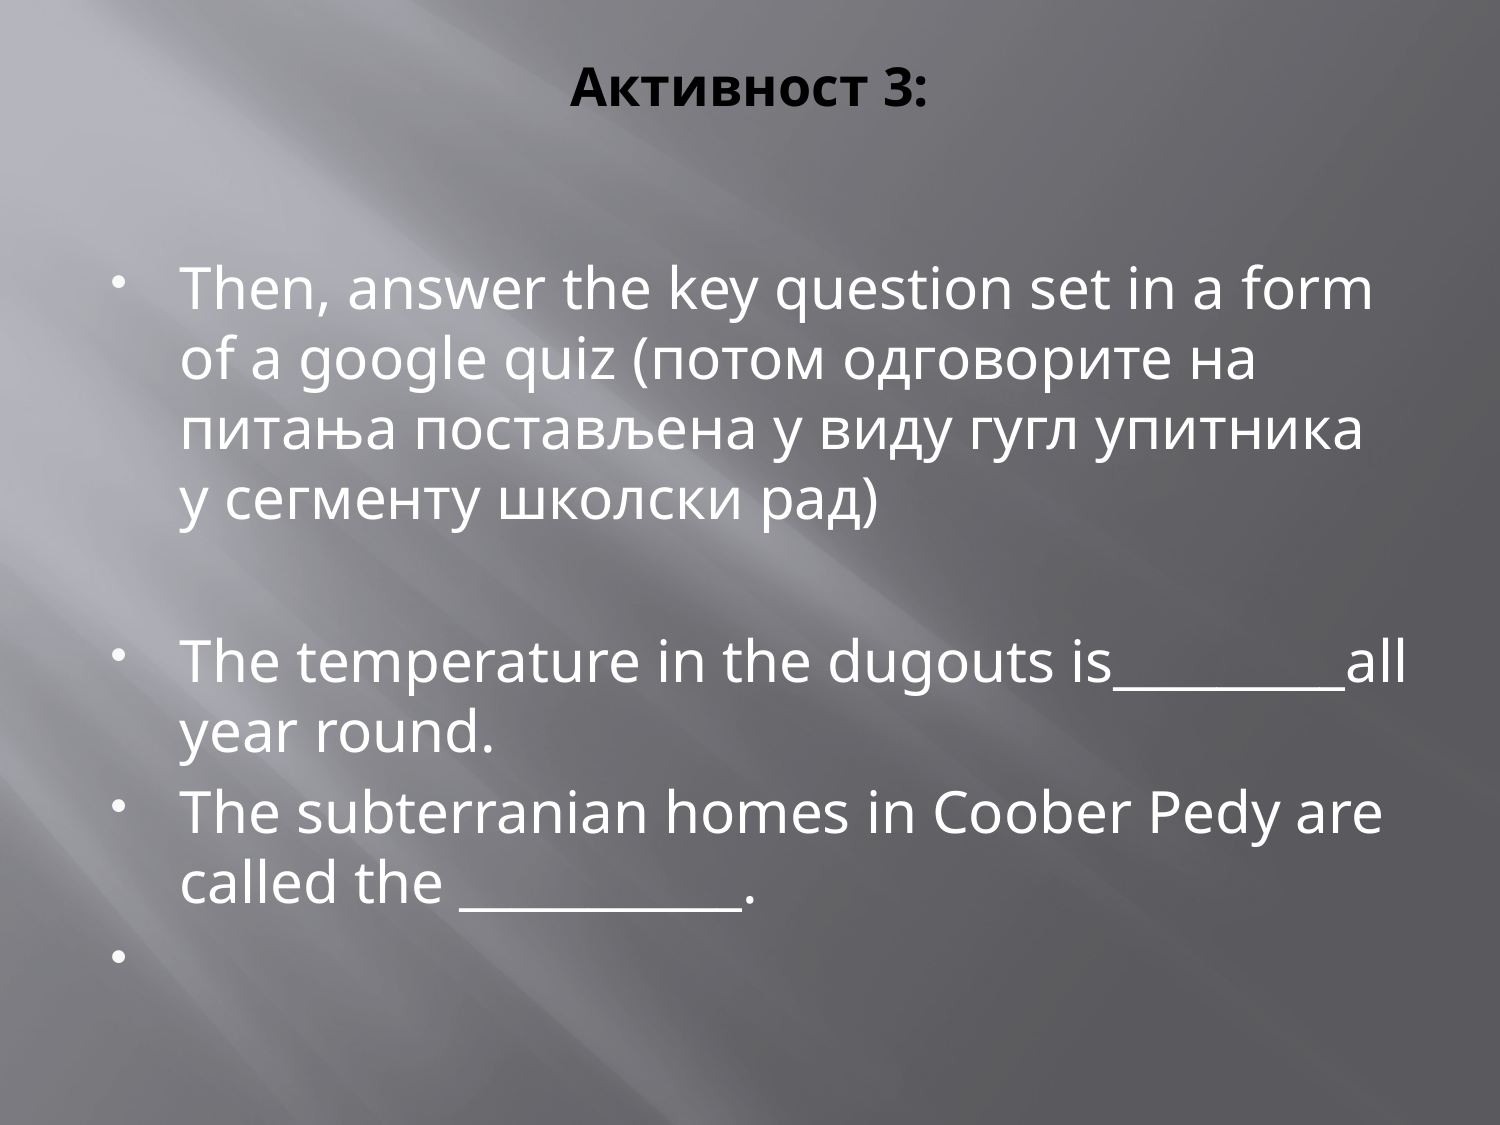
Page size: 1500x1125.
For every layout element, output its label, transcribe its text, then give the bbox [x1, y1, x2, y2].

list Then, answer the key question set in a form of a google quiz (потом одговорите на питањa постављенa у виду гугл упитника у сегменту школски рад) The temperature in the dugouts is_________all year round. The subterranian homes in Coober Pedy are called the ___________. [75, 162, 1425, 1005]
title Активност 3: [75, 45, 1425, 125]
